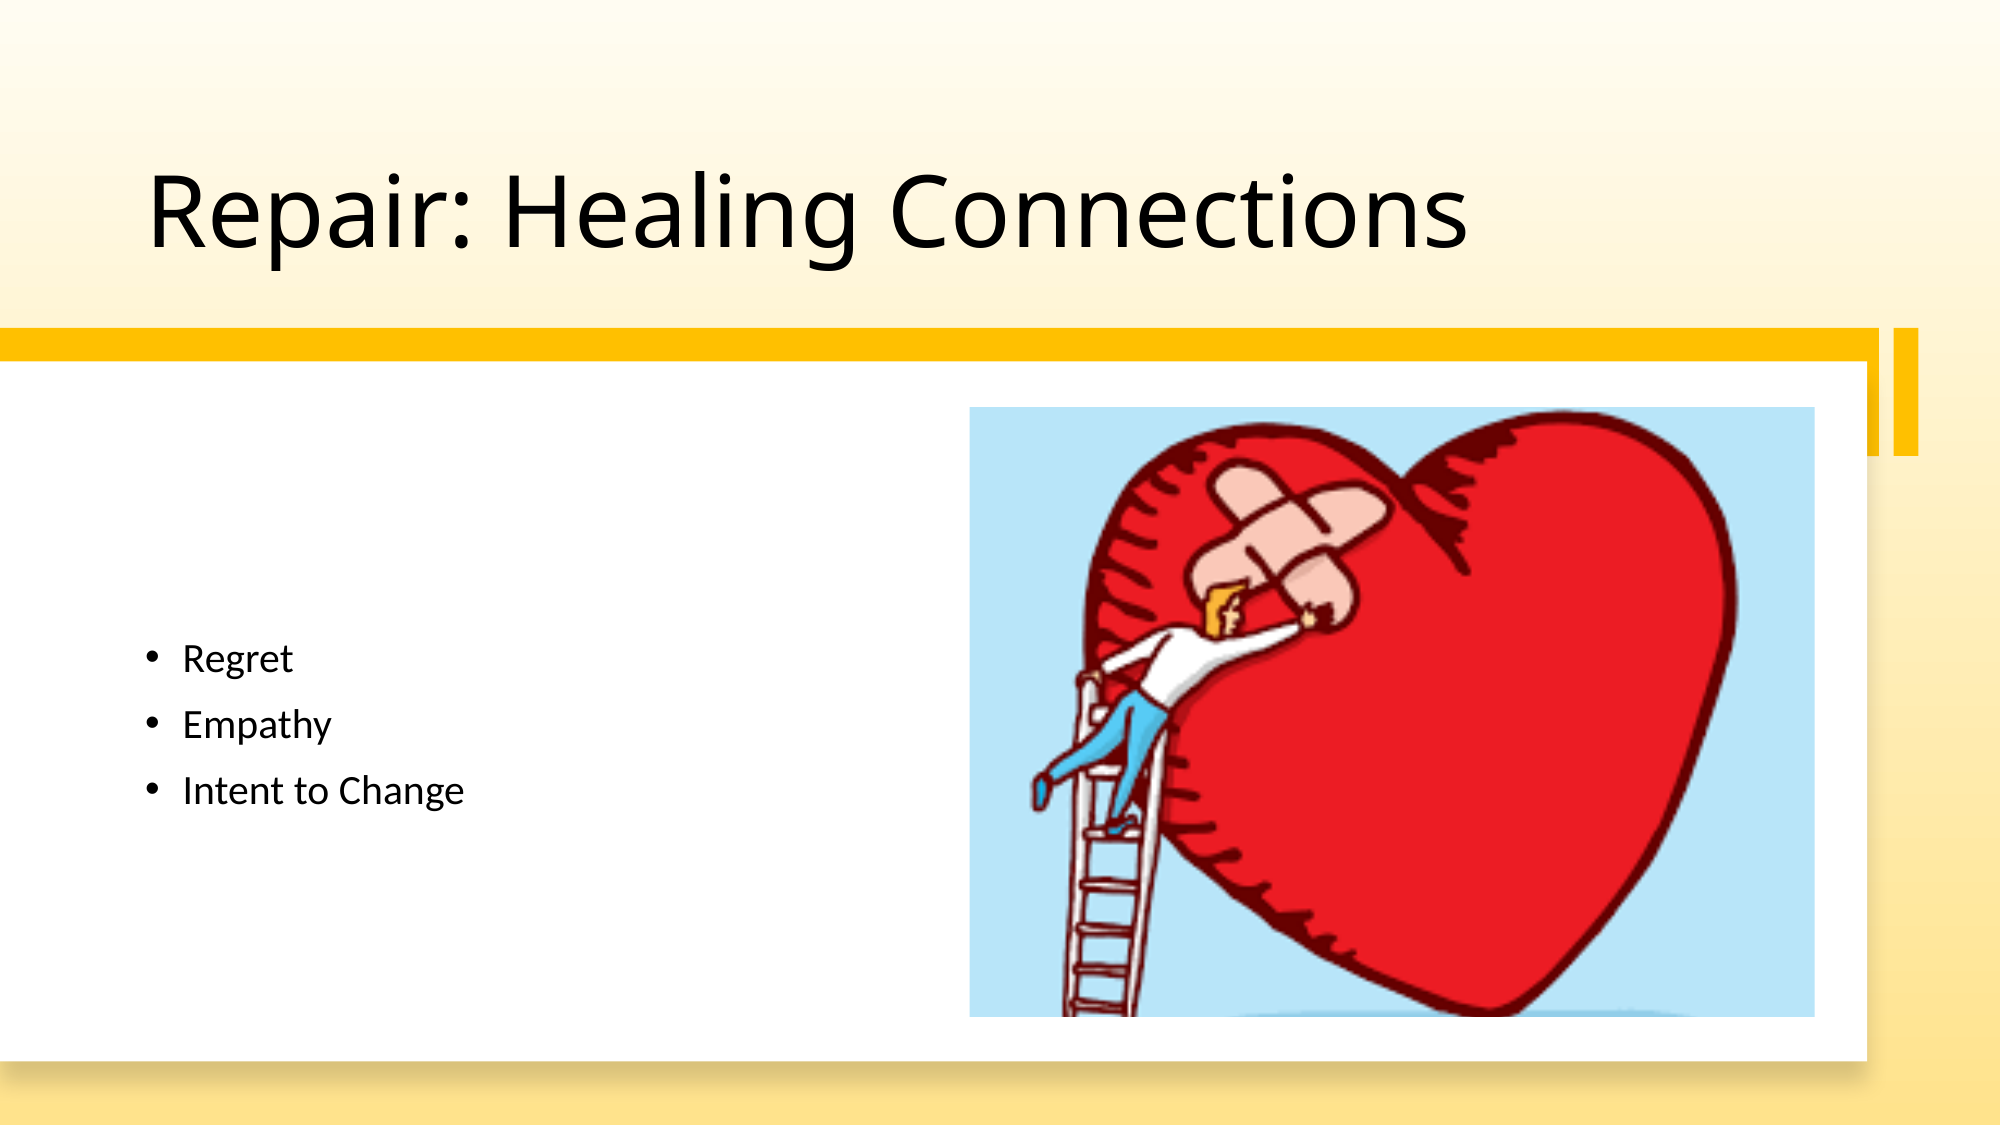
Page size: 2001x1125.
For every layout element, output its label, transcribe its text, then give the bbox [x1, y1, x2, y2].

picture [969, 407, 1815, 1017]
text_box [0, 327, 1880, 404]
text_box [1893, 327, 1919, 457]
title Repair: Healing Connections [130, 63, 1782, 277]
text_box [0, 360, 1868, 1062]
text_box [0, 0, 2000, 1125]
list Regret Empathy Intent to Change [130, 426, 874, 1024]
